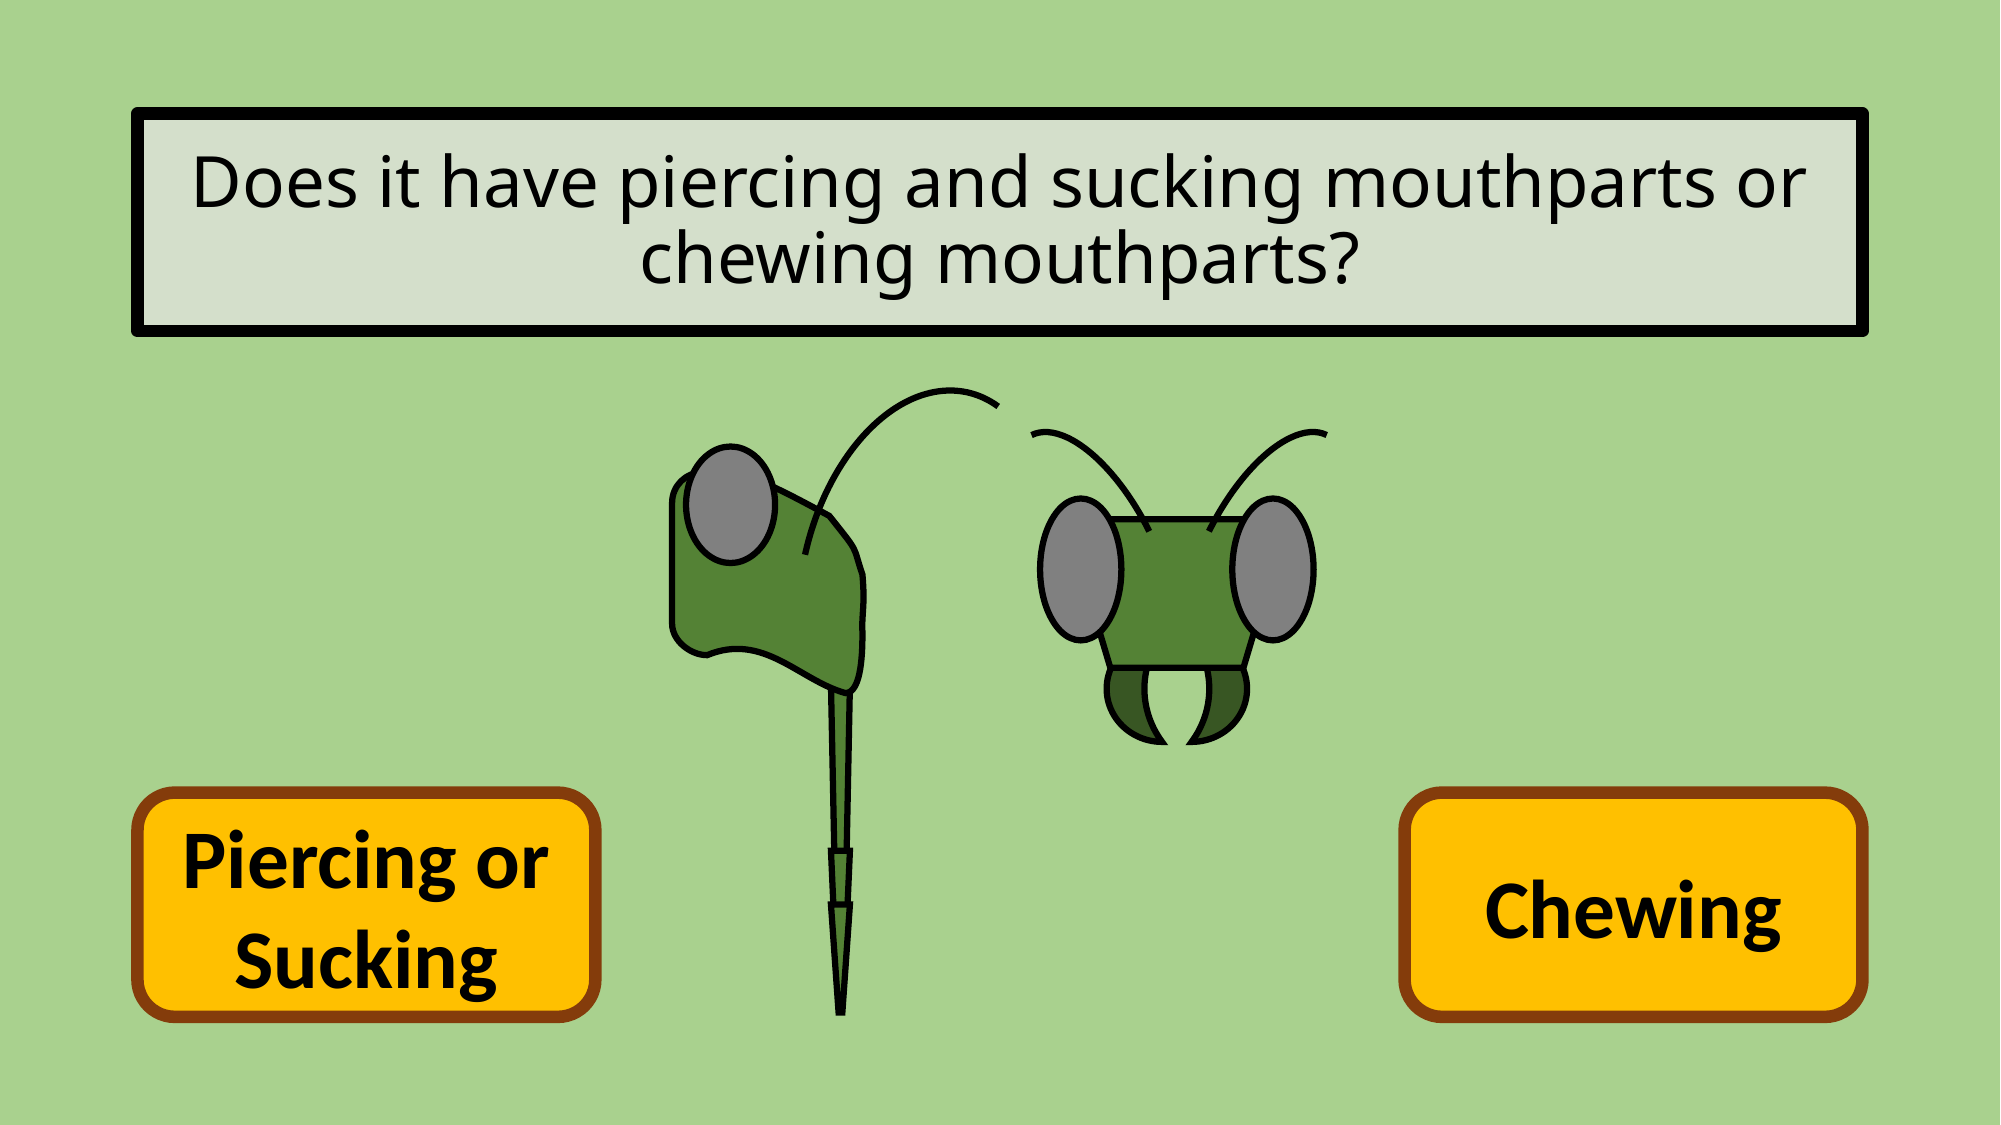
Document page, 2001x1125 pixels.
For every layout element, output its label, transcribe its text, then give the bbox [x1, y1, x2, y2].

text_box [672, 387, 1328, 1013]
text_box Piercing or Sucking [136, 791, 597, 1018]
text_box Chewing [1403, 791, 1864, 1018]
title Does it have piercing and sucking mouthparts or chewing mouthparts? [137, 113, 1863, 331]
